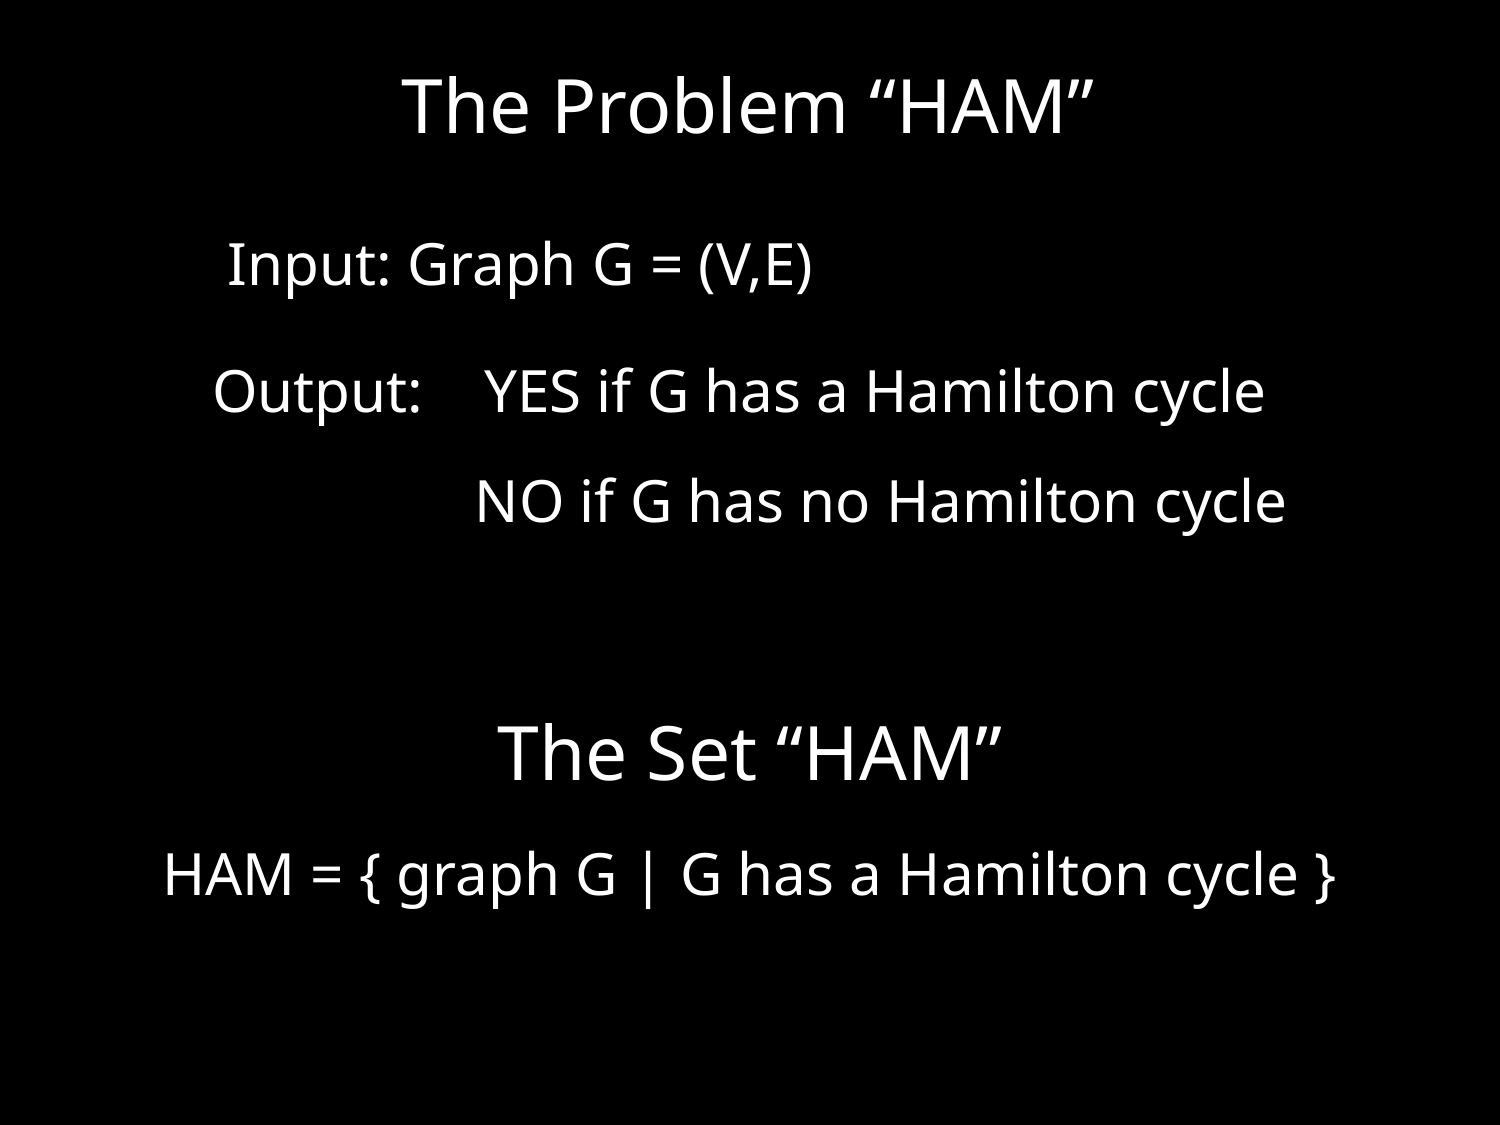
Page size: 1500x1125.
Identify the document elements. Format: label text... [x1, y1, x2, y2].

text_box The Problem “HAM” [386, 50, 1110, 156]
text_box Input: Graph G = (V,E) [212, 219, 829, 305]
text_box Output: [197, 346, 438, 432]
text_box NO if G has no Hamilton cycle [460, 457, 1303, 542]
text_box YES if G has a Hamilton cycle [469, 346, 1282, 432]
text_box HAM = { graph G | G has a Hamilton cycle } [147, 830, 1353, 915]
text_box The Set “HAM” [482, 698, 1018, 803]
